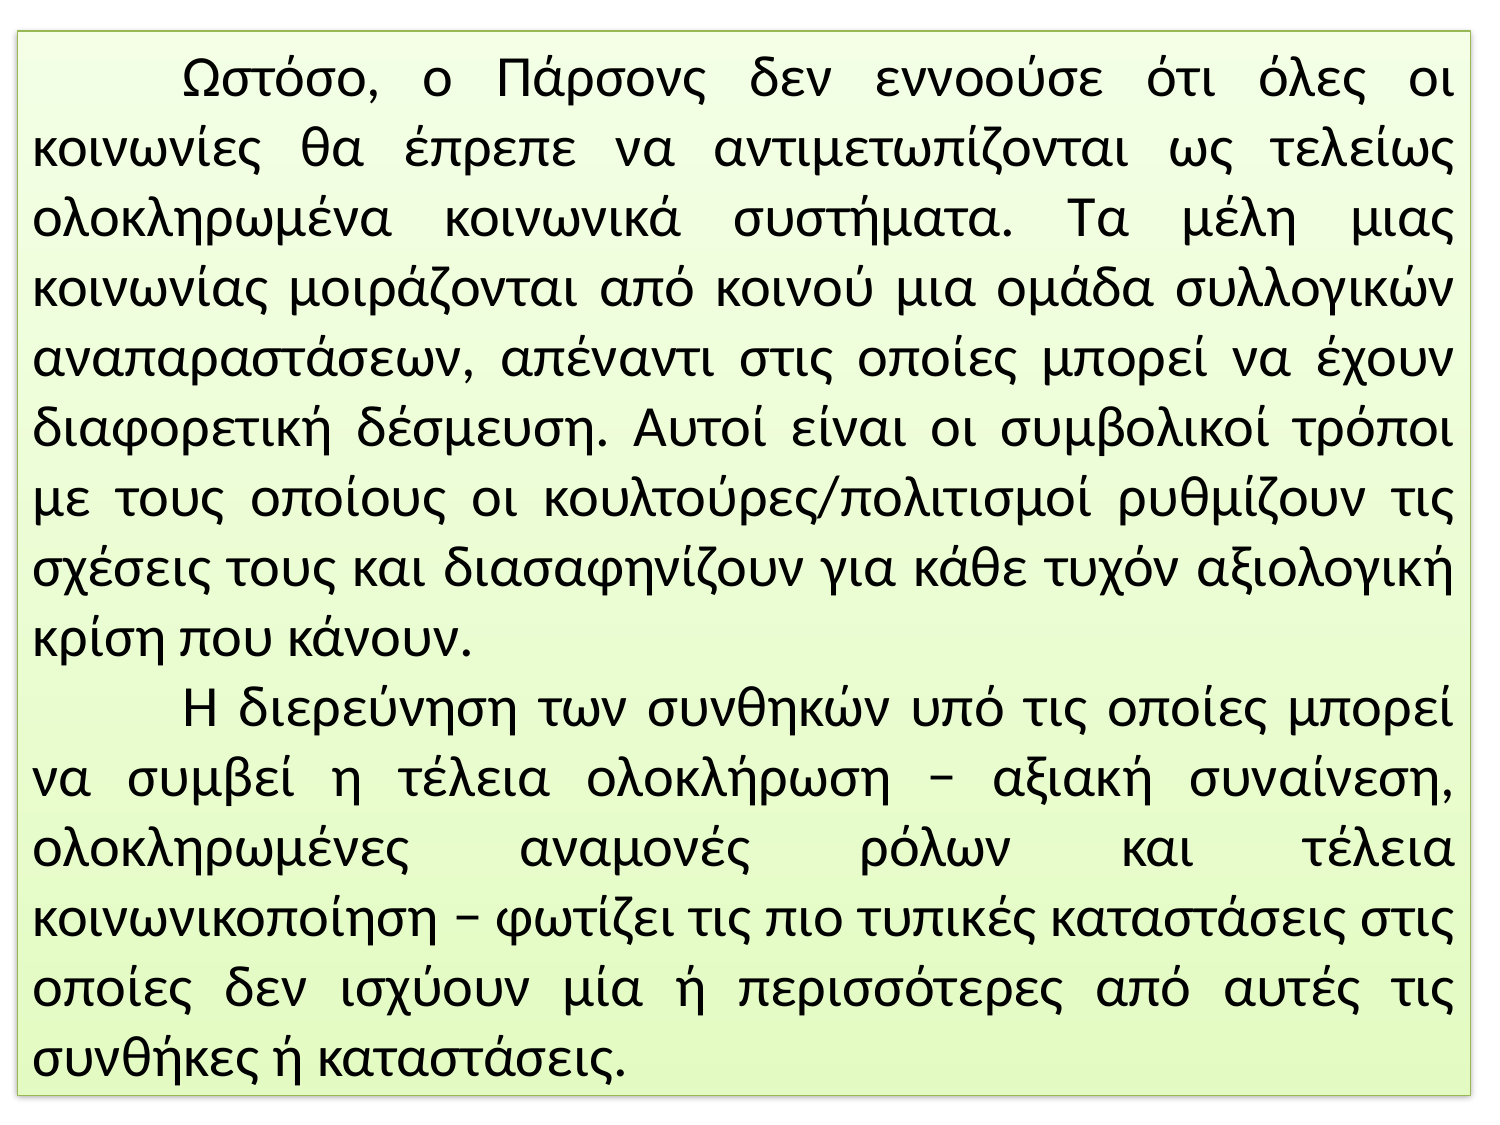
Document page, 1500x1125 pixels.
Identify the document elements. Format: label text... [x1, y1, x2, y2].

text_box Ωστόσο, ο Πάρσονς δεν εννοούσε ότι όλες οι κοινωνίες θα έπρεπε να αντιμετωπίζονται ως τελείως ολοκληρωμένα κοινωνικά συστήματα. Τα μέλη μιας κοινωνίας μοιράζονται από κοινού μια ομάδα συλλογικών αναπαραστάσεων, απέναντι στις οποίες μπορεί να έχουν διαφορετική δέσμευση. Αυτοί είναι οι συμβολικοί τρόποι με τους οποίους οι κουλτούρες/πολιτισμοί ρυθμίζουν τις σχέσεις τους και διασαφηνίζουν για κάθε τυχόν αξιολογική κρίση που κάνουν. Η διερεύνηση των συνθηκών υπό τις οποίες μπορεί να συμβεί η τέλεια ολοκλήρωση − αξιακή συναίνεση, ολοκληρωμένες αναμονές ρόλων και τέλεια κοινωνικοποίηση − φωτίζει τις πιο τυπικές καταστάσεις στις οποίες δεν ισχύουν μία ή περισσότερες από αυτές τις συνθήκες ή καταστάσεις. [17, 30, 1471, 1096]
